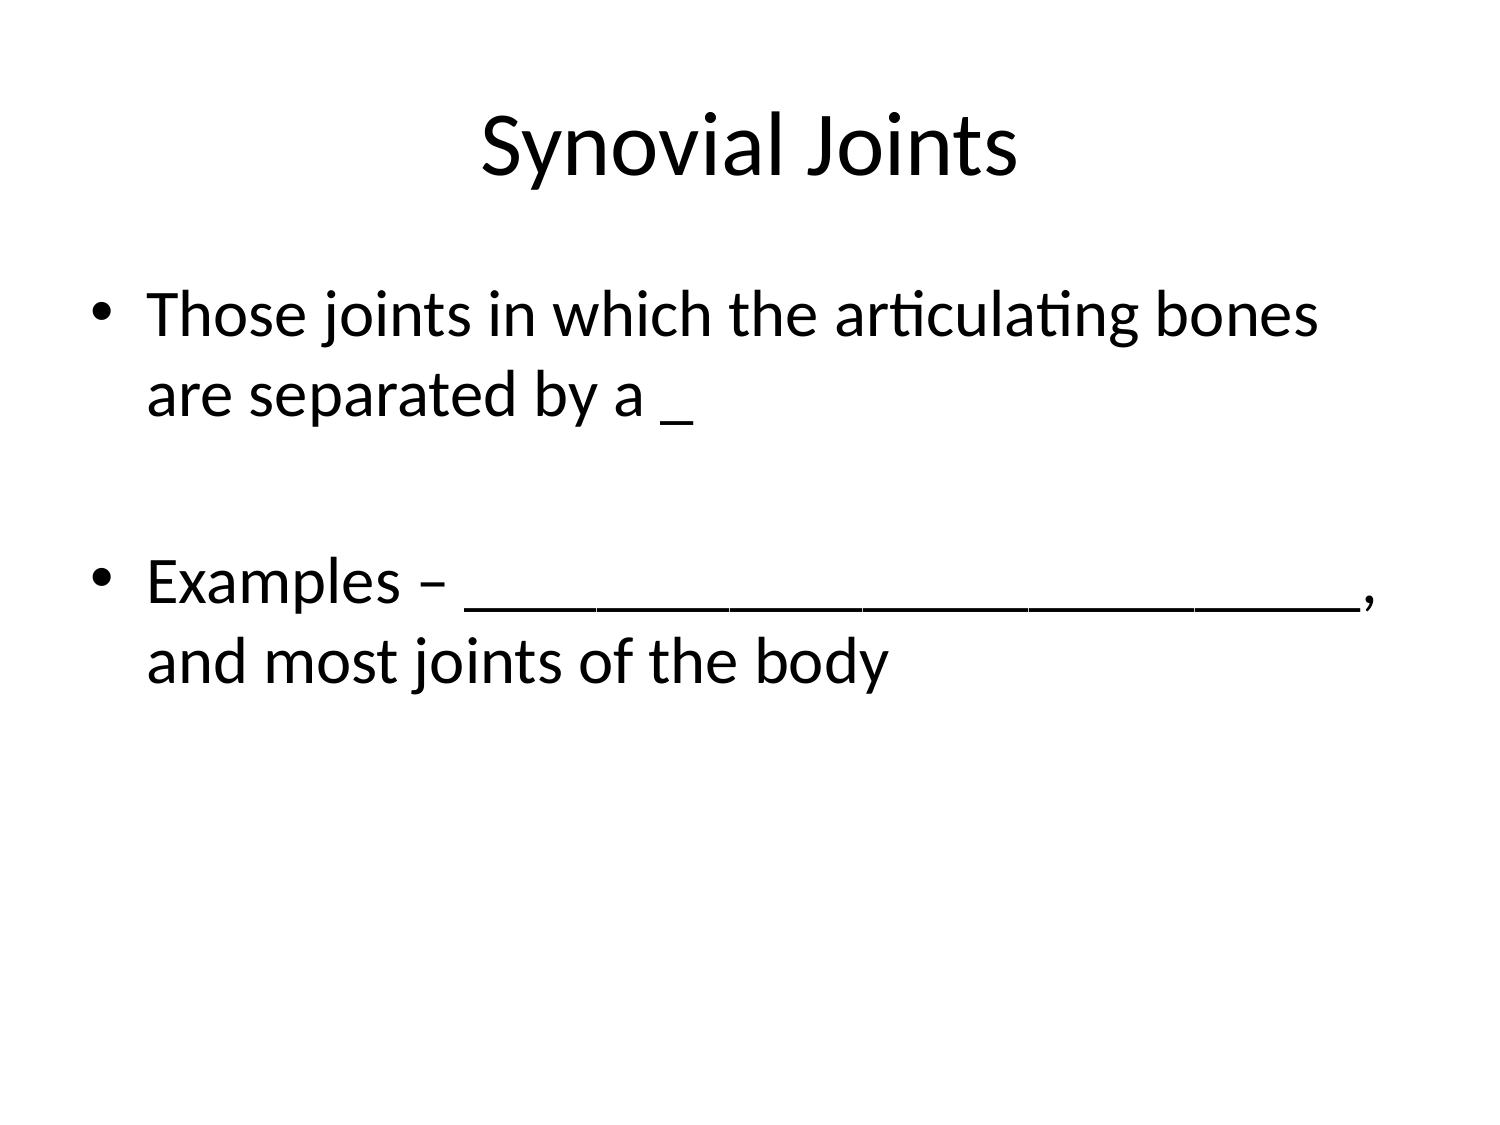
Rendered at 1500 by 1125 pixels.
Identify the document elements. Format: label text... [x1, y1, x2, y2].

list Those joints in which the articulating bones are separated by a _ Examples – ___________________________, and most joints of the body [75, 262, 1425, 1005]
title Synovial Joints [75, 45, 1425, 233]
